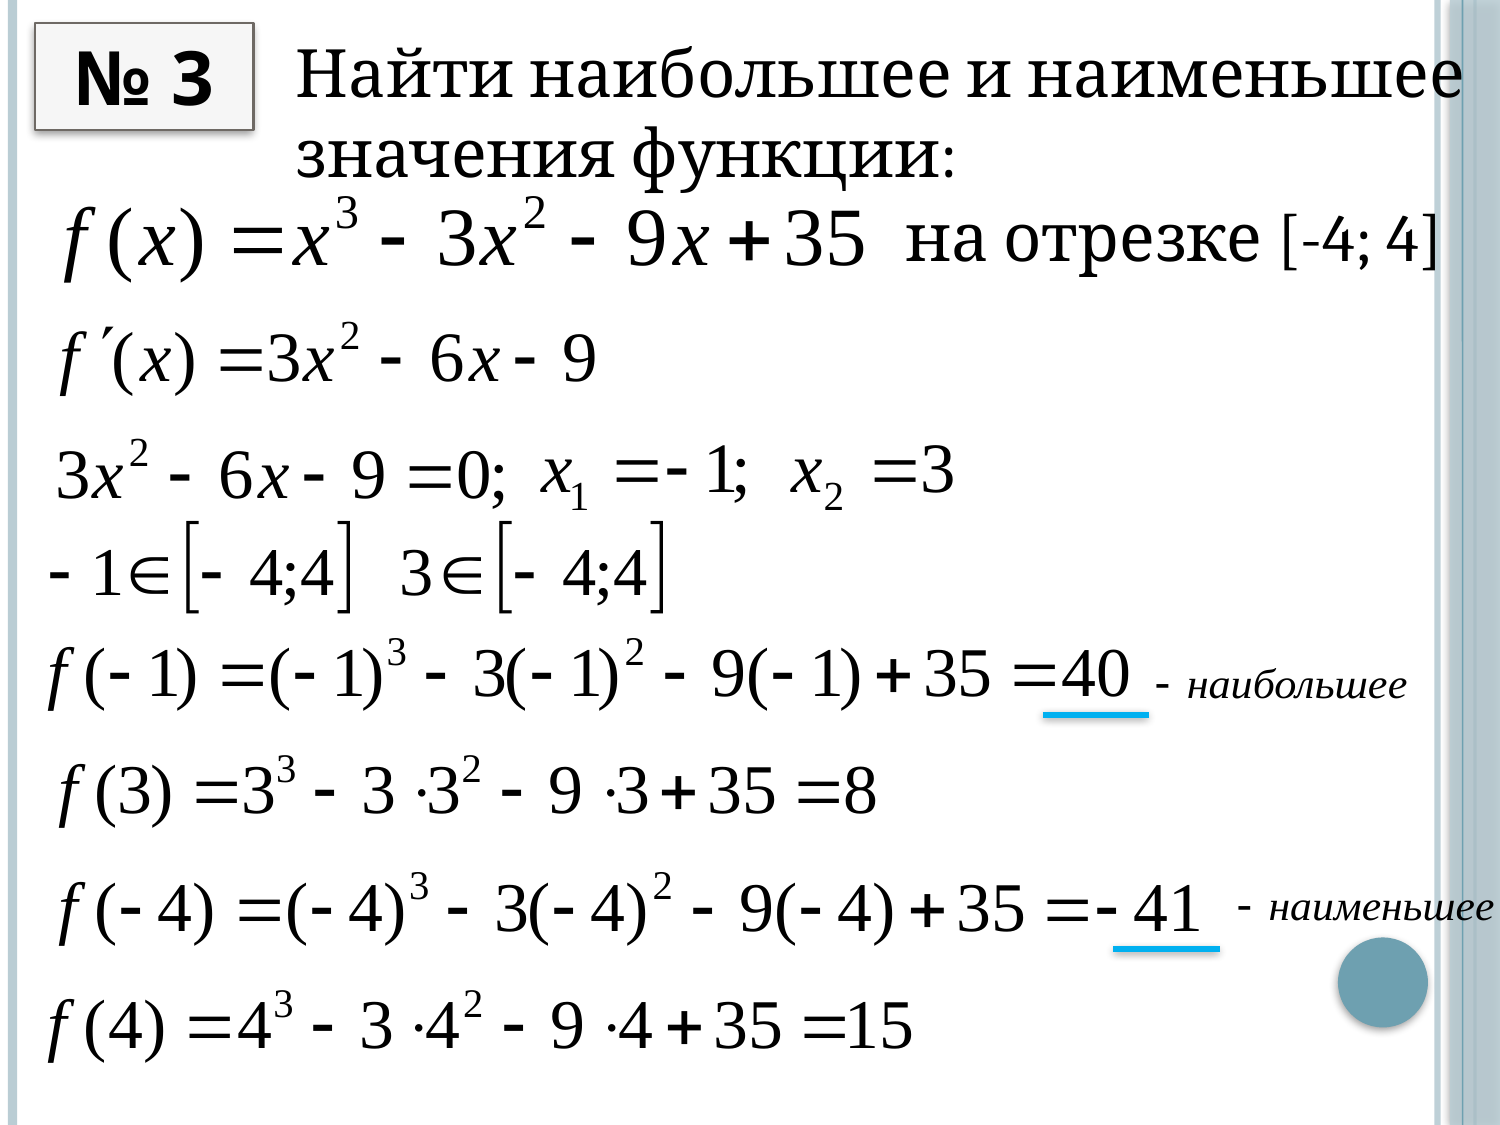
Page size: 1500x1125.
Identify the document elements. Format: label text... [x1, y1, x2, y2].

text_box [46, 421, 520, 512]
text_box № 3 [34, 22, 255, 131]
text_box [23, 972, 926, 1078]
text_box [1147, 655, 1419, 737]
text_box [37, 515, 678, 617]
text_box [34, 737, 891, 844]
text_box на отрезке [-4; 4] [890, 187, 1465, 283]
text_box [34, 304, 609, 412]
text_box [526, 421, 966, 535]
text_box Найти наибольшее и наименьшее значения функции: [281, 23, 1500, 199]
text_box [34, 854, 1211, 961]
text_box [1229, 878, 1500, 960]
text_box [22, 620, 1141, 727]
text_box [34, 175, 880, 301]
